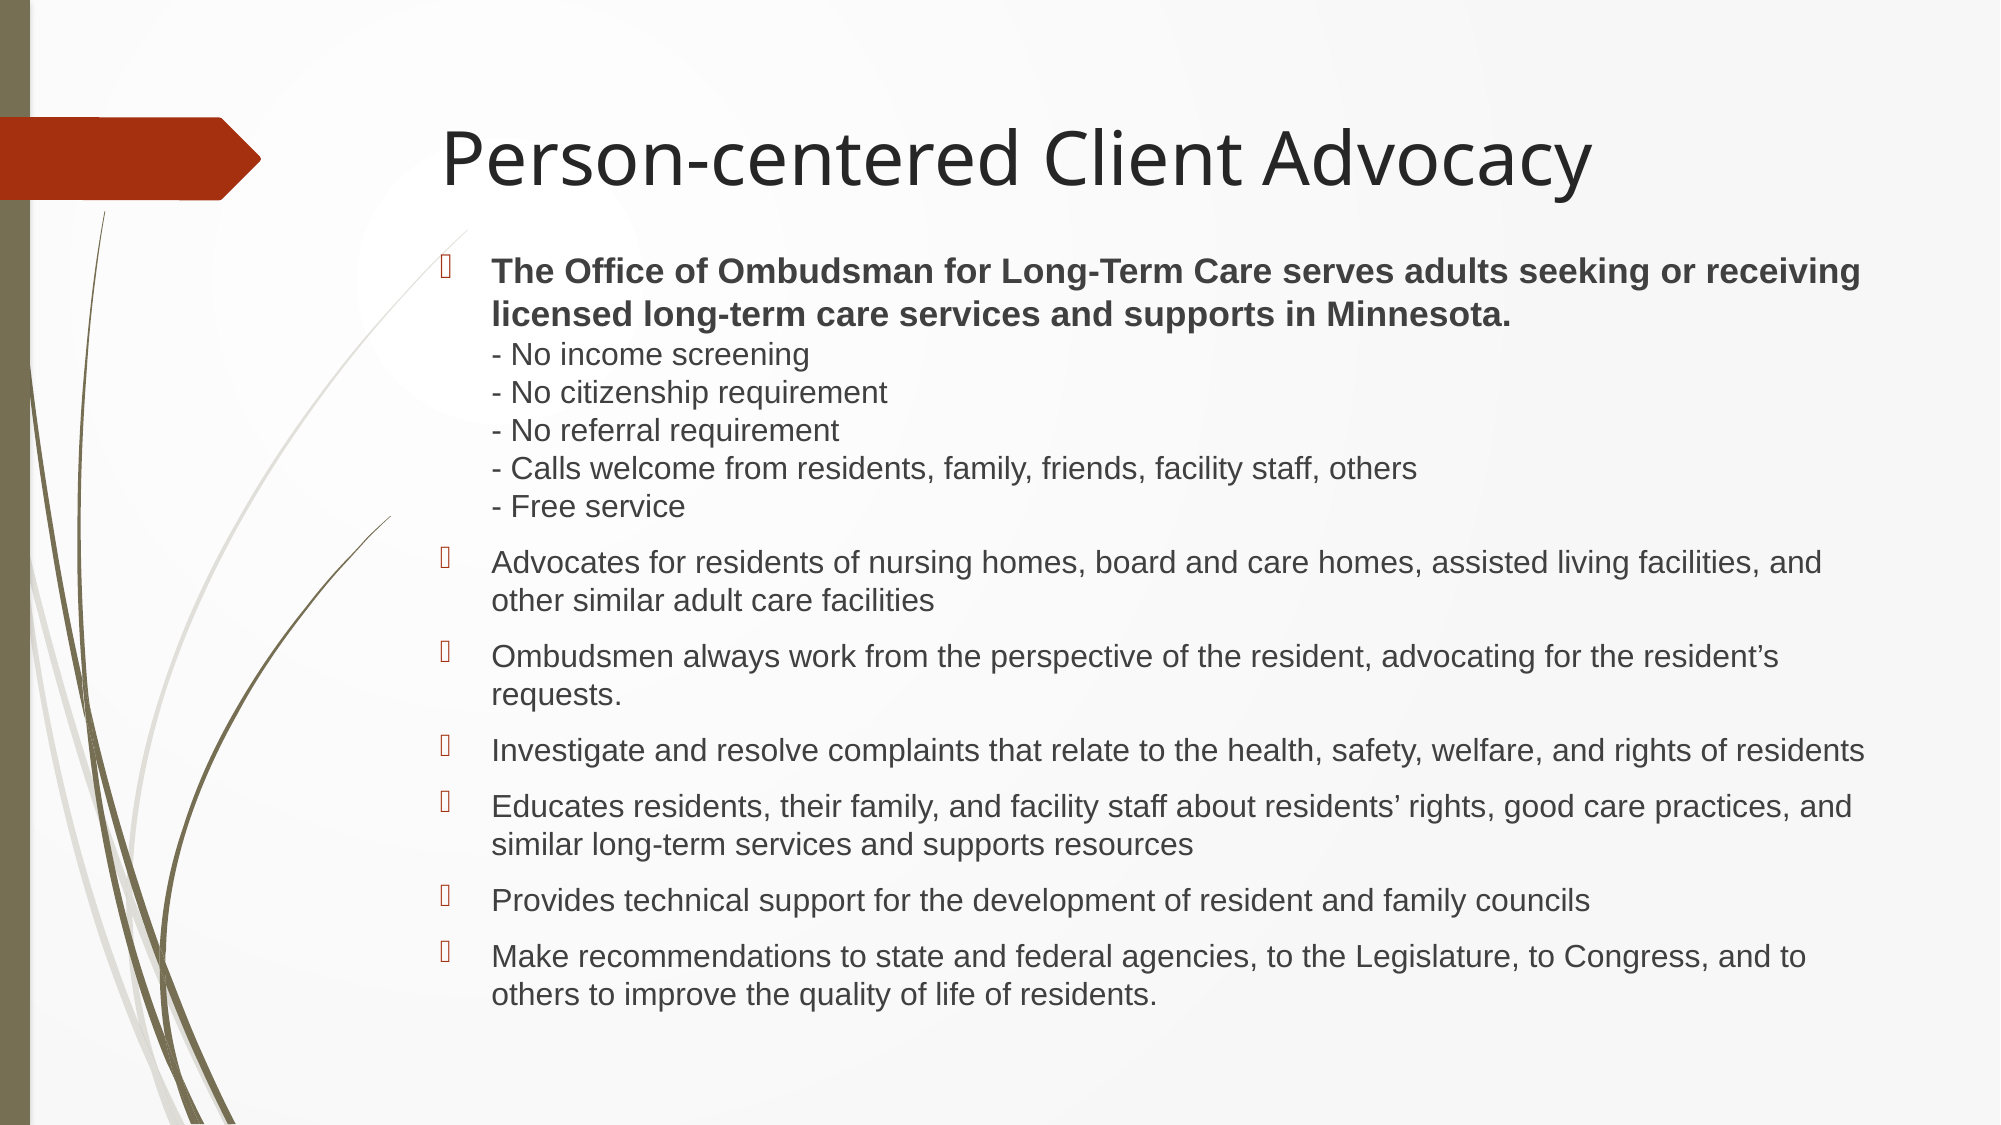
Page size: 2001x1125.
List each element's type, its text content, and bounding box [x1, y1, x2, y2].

list The Office of Ombudsman for Long-Term Care serves adults seeking or receiving licensed long-term care services and supports in Minnesota. - No income screening - No citizenship requirement - No referral requirement - Calls welcome from residents, family, friends, facility staff, others - Free service Advocates for residents of nursing homes, board and care homes, assisted living facilities, and other similar adult care facilities Ombudsmen always work from the perspective of the resident, advocating for the resident’s requests. Investigate and resolve complaints that relate to the health, safety, welfare, and rights of residents Educates residents, their family, and facility staff about residents’ rights, good care practices, and similar long-term services and supports resources Provides technical support for the development of resident and family councils Make recommendations to state and federal agencies, to the Legislature, to Congress, and to others to improve the quality of life of residents. [424, 240, 1888, 1061]
title Person-centered Client Advocacy [425, 102, 1888, 240]
